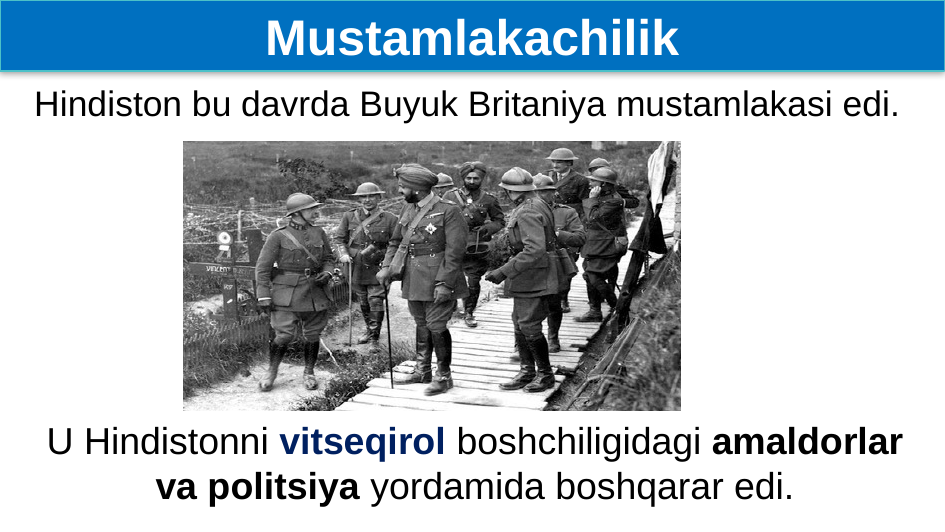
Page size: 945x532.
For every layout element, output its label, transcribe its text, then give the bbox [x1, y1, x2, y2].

text_box Hindiston bu davrda Buyuk Britaniya mustamlakasi edi. [23, 79, 921, 128]
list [182, 141, 681, 411]
text_box U Hindistonni vitseqirol boshchiligidagi amaldorlar va politsiya yordamida boshqarar edi. [35, 412, 915, 512]
text_box Mustamlakachilik [0, 0, 945, 72]
